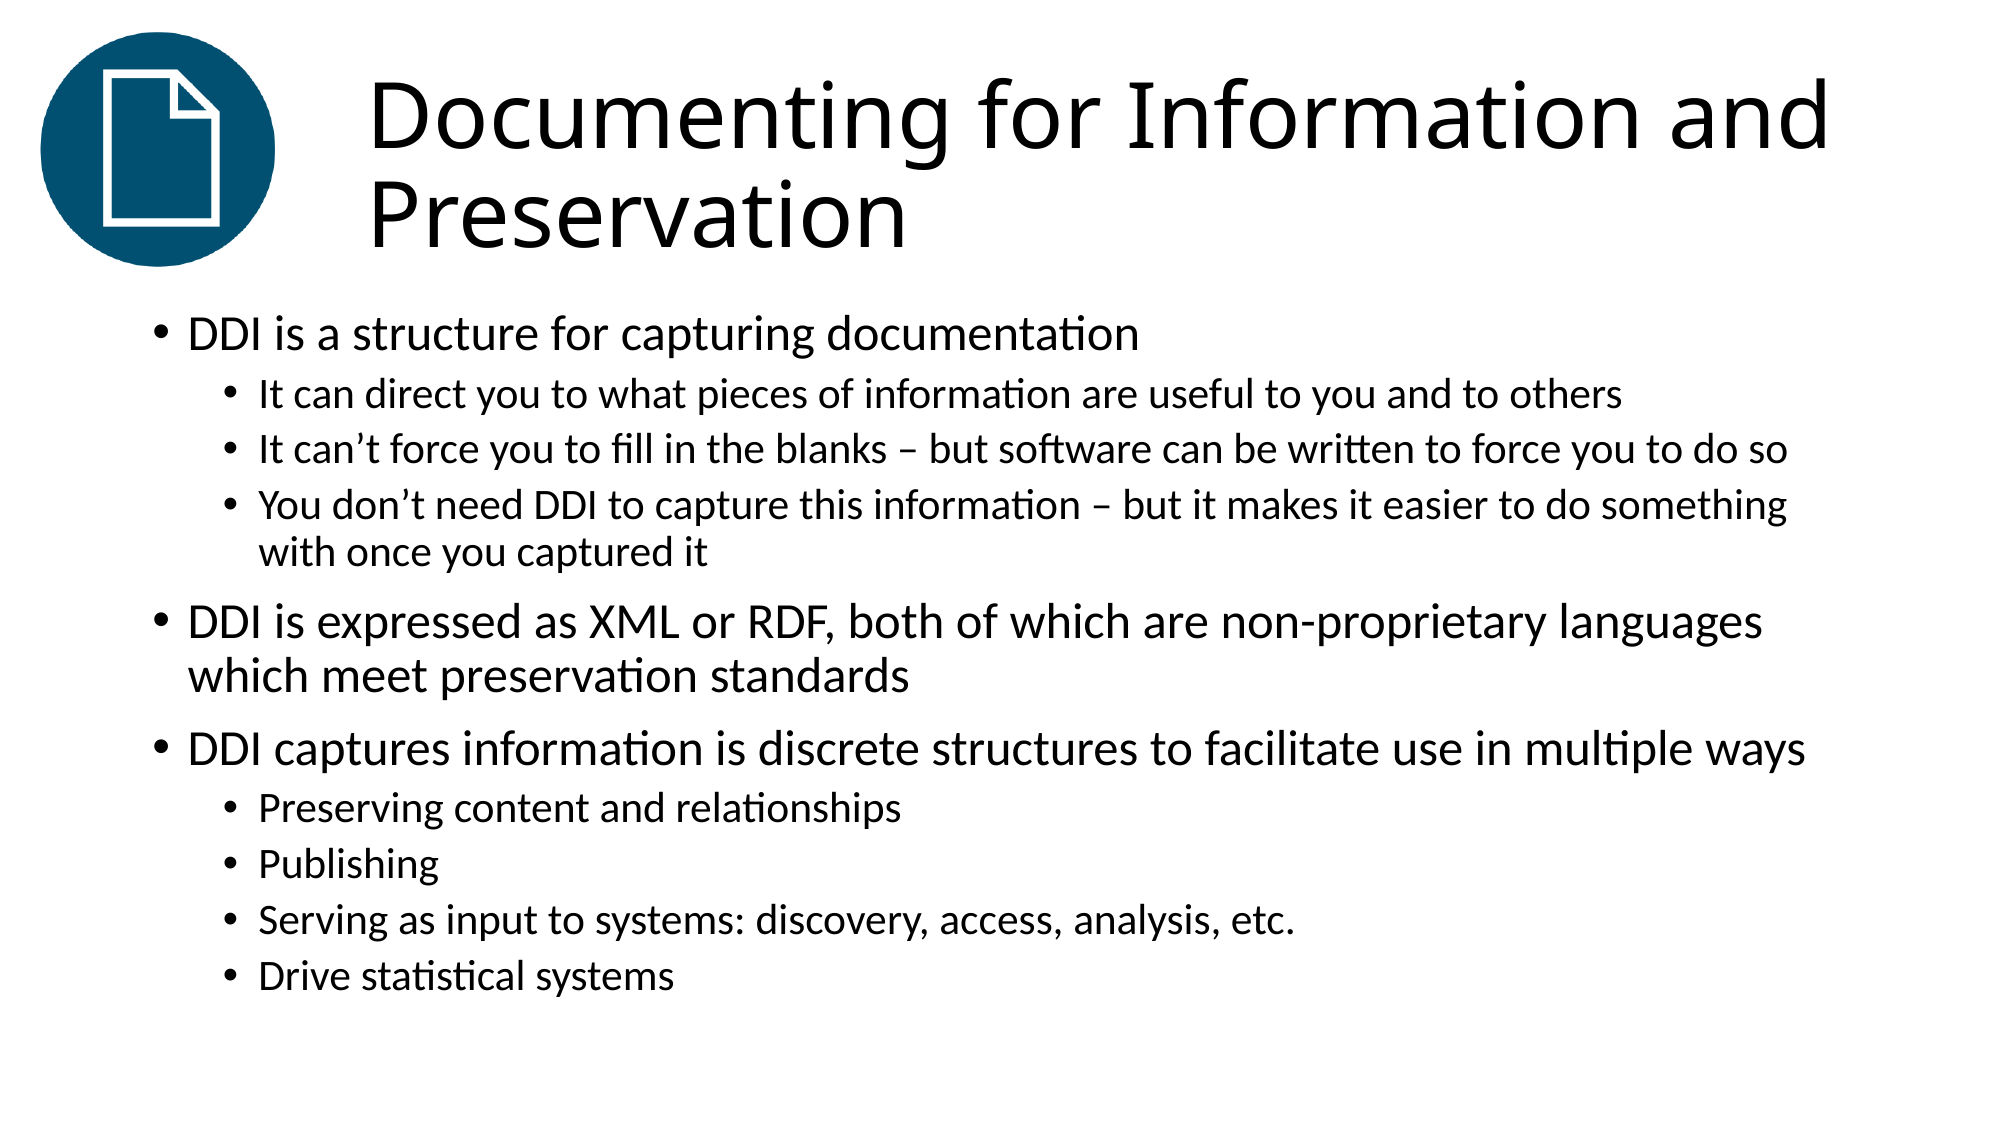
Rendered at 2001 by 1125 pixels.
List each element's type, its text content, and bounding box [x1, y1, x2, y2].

title Documenting for Information and Preservation [351, 59, 1863, 278]
picture [24, 16, 289, 282]
list DDI is a structure for capturing documentation It can direct you to what pieces of information are useful to you and to others It can’t force you to fill in the blanks – but software can be written to force you to do so You don’t need DDI to capture this information – but it makes it easier to do something with once you captured it DDI is expressed as XML or RDF, both of which are non-proprietary languages which meet preservation standards DDI captures information is discrete structures to facilitate use in multiple ways Preserving content and relationships Publishing Serving as input to systems: discovery, access, analysis, etc. Drive statistical systems [137, 299, 1863, 1014]
